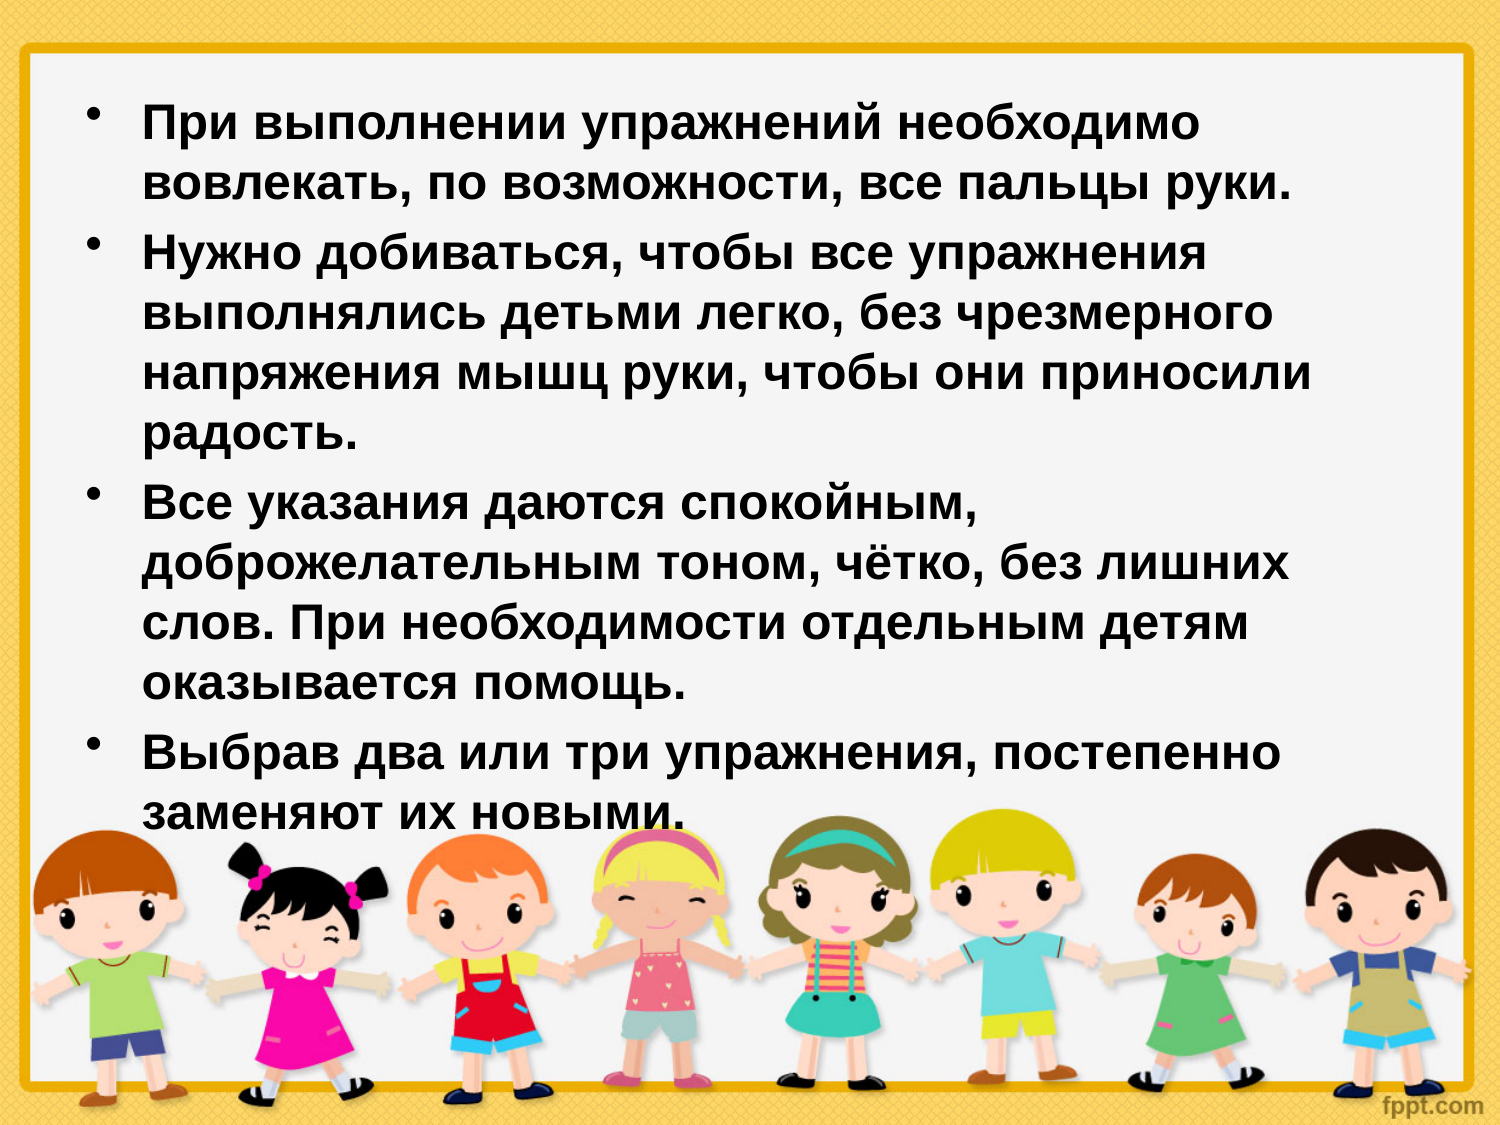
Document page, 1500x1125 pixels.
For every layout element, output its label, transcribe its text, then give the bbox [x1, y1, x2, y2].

picture [0, 0, 1500, 1125]
list При выполнении упражнений необходимо вовлекать, по возможности, все пальцы руки. Нужно добиваться, чтобы все упражнения выполнялись детьми легко, без чрезмерного напряжения мышц руки, чтобы они приносили радость. Все указания даются спокойным, доброжелательным тоном, чётко, без лишних слов. При необходимости отдельным детям оказывается помощь. Выбрав два или три упражнения, постепенно заменяют их новыми. [70, 81, 1421, 825]
